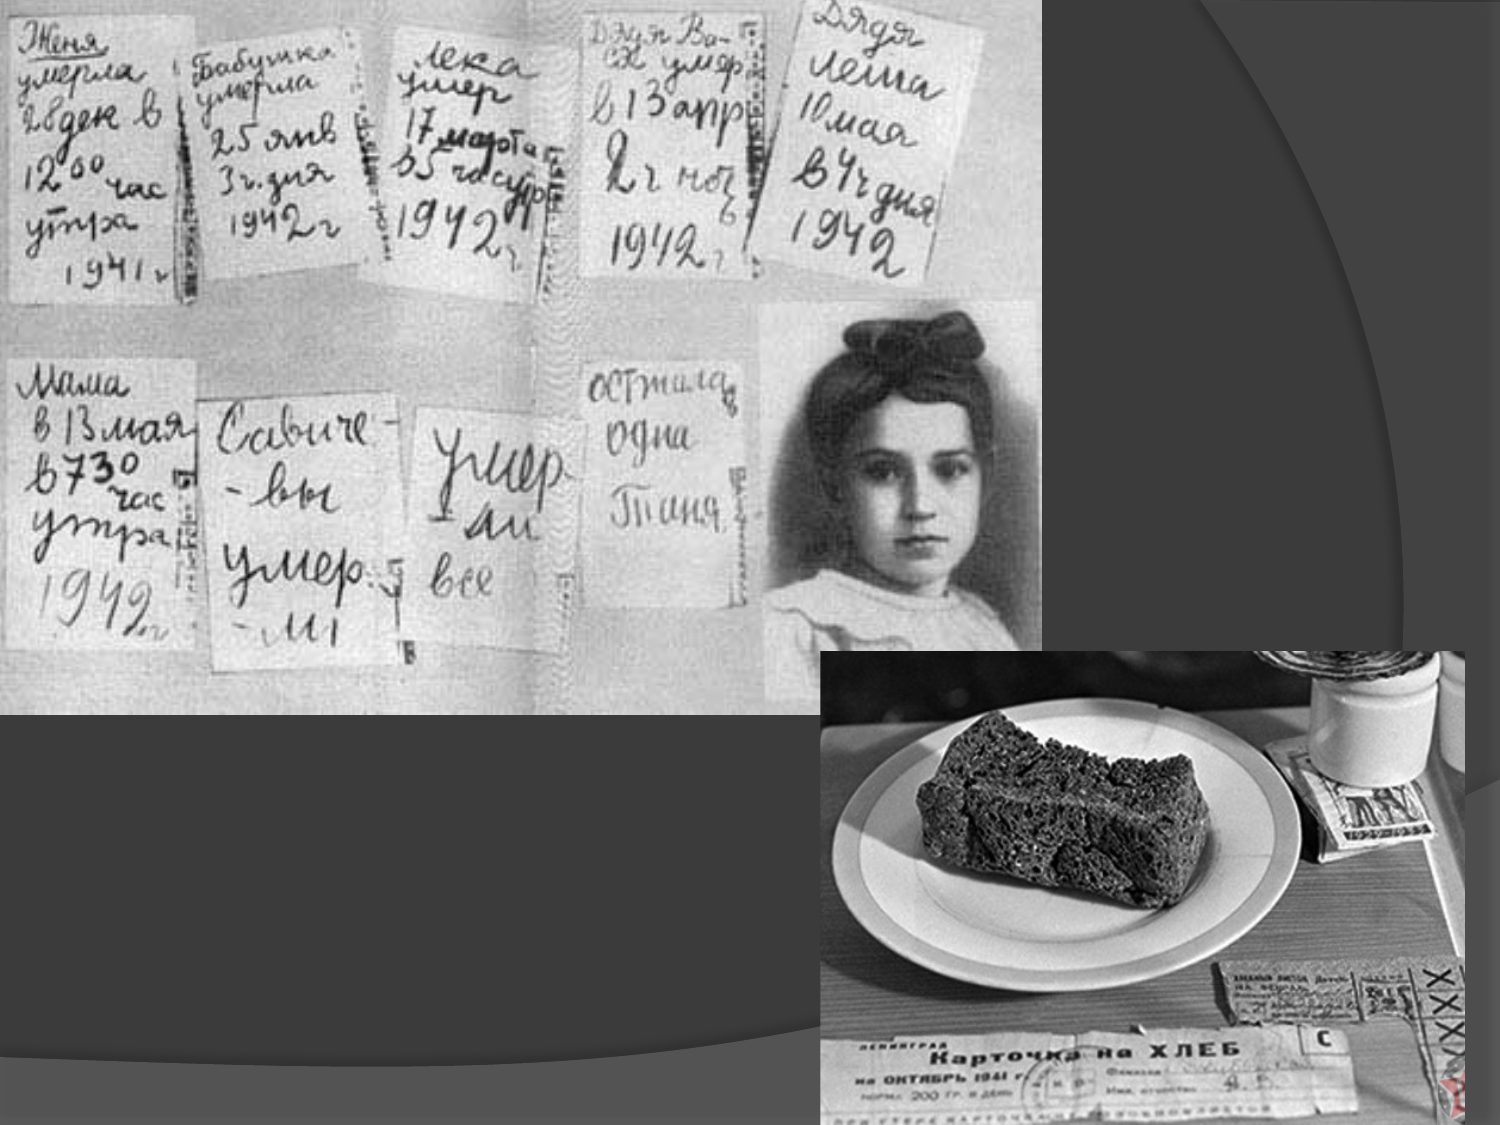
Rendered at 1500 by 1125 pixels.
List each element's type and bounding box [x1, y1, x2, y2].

picture [0, 0, 1042, 716]
picture [820, 651, 1466, 1125]
